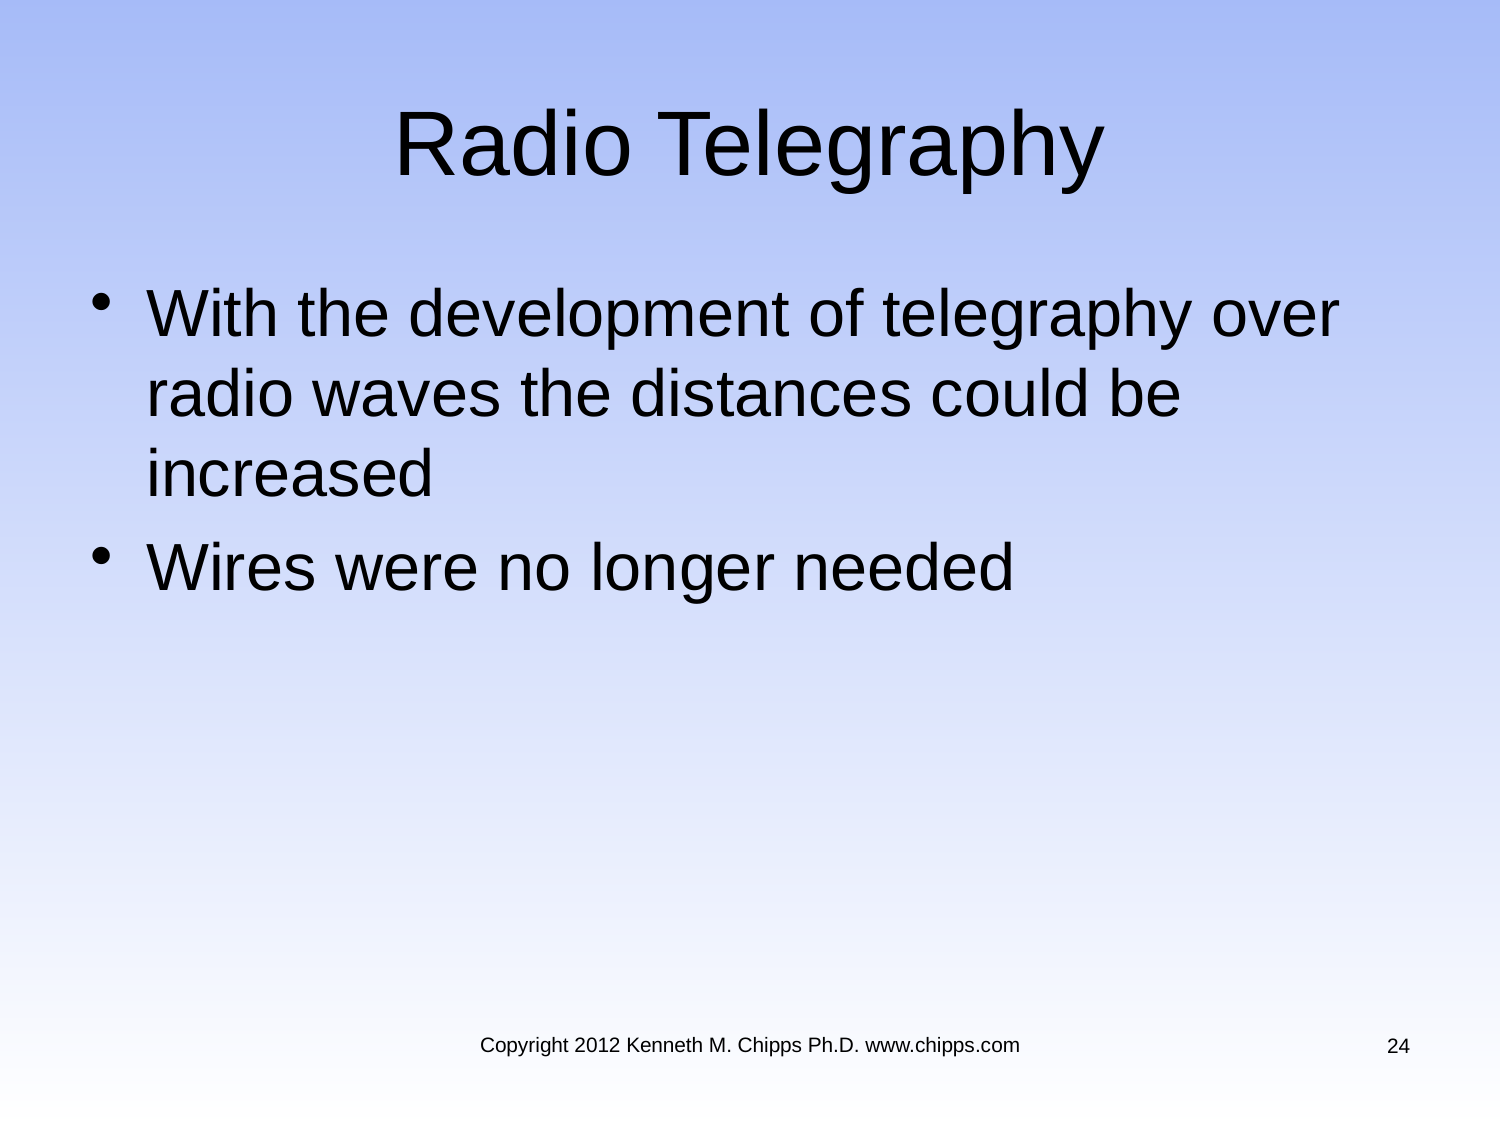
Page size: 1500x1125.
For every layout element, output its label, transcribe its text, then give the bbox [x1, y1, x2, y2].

list With the development of telegraphy over radio waves the distances could be increased Wires were no longer needed [75, 262, 1425, 1005]
title Radio Telegraphy [75, 45, 1425, 233]
slide_number 24 [1074, 1024, 1426, 1104]
footer Copyright 2012 Kenneth M. Chipps Ph.D. www.chipps.com [449, 1024, 1051, 1103]
